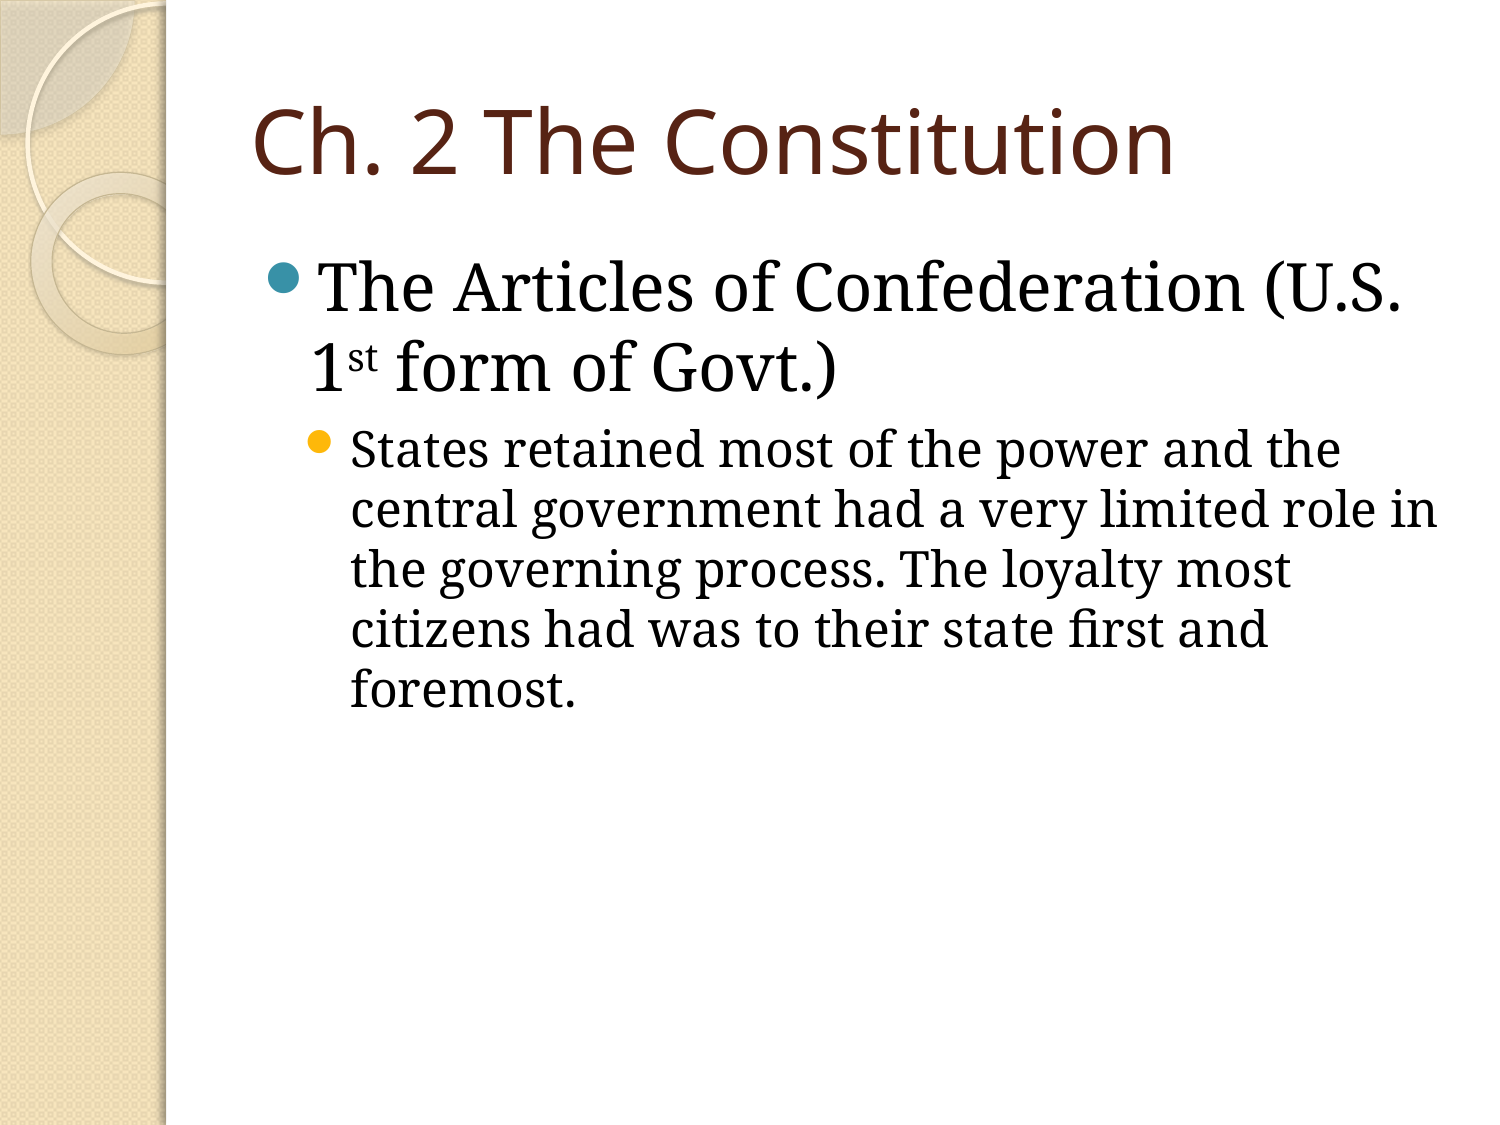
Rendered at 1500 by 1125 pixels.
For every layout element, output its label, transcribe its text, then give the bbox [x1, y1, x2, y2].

list The Articles of Confederation (U.S. 1st form of Govt.) States retained most of the power and the central government had a very limited role in the governing process. The loyalty most citizens had was to their state first and foremost. [235, 237, 1466, 1025]
title Ch. 2 The Constitution [235, 45, 1466, 233]
